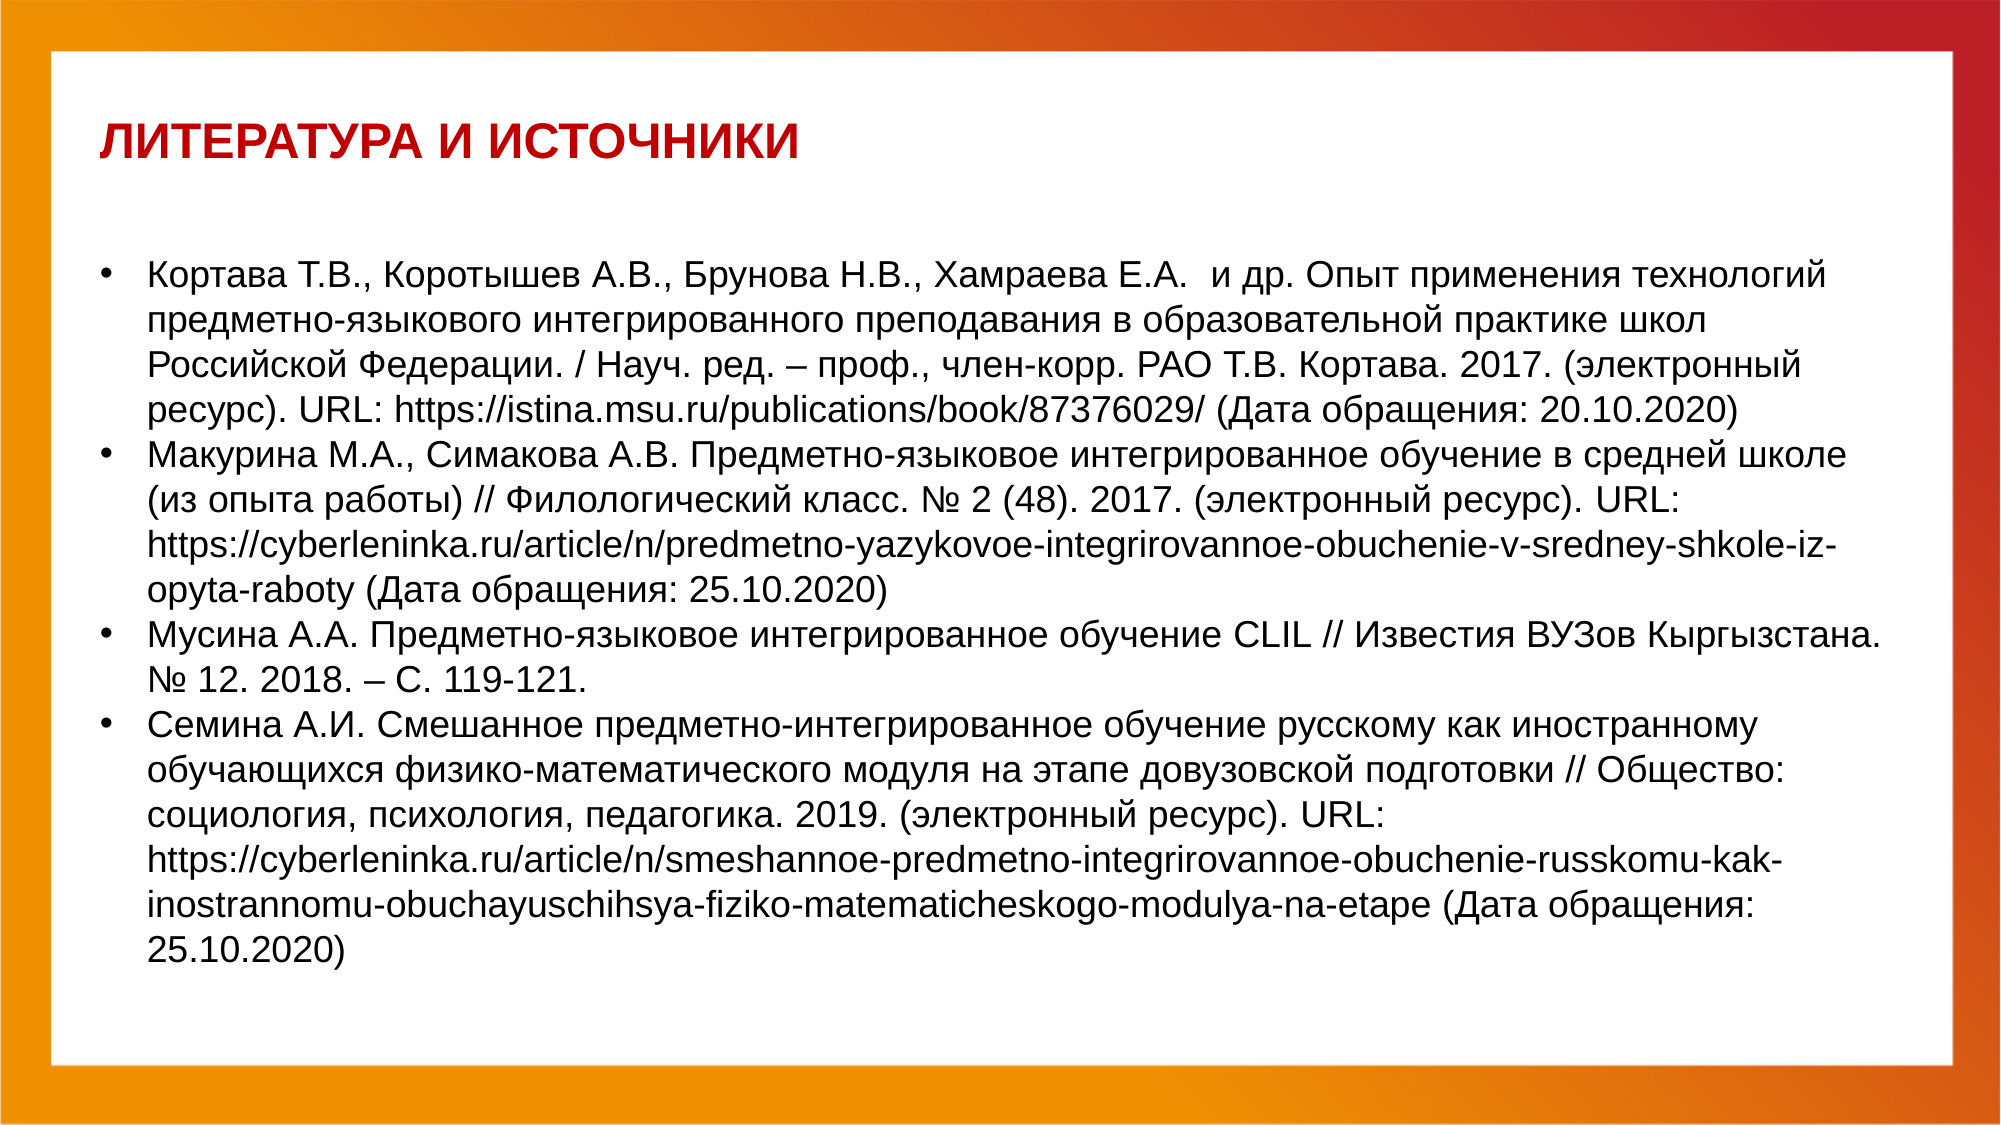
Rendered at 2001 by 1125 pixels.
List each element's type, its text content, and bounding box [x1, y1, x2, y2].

subtitle Кортава Т.В., Коротышев А.В., Брунова Н.В., Хамраева Е.А. и др. Опыт применения технологий предметно-языкового интегрированного преподавания в образовательной практике школ Российской Федерации. / Науч. ред. – проф., член-корр. РАО Т.В. Кортава. 2017. (электронный ресурс). URL: https://istina.msu.ru/publications/book/87376029/ (Дата обращения: 20.10.2020) Макурина М.А., Симакова А.В. Предметно-языковое интегрированное обучение в средней школе (из опыта работы) // Филологический класс. № 2 (48). 2017. (электронный ресурс). URL: https://cyberleninka.ru/article/n/predmetno-yazykovoe-integrirovannoe-obuchenie-v-sredney-shkole-iz-opyta-raboty (Дата обращения: 25.10.2020) Мусина А.А. Предметно-языковое интегрированное обучение CLIL // Известия ВУЗов Кыргызстана. № 12. 2018. – С. 119-121. Семина А.И. Смешанное предметно-интегрированное обучение русскому как иностранному обучающихся физико-математического модуля на этапе довузовской подготовки // Общество: социология, психология, педагогика. 2019. (электронный ресурс). URL: https://cyberleninka.ru/article/n/smeshannoe-predmetno-integrirovannoe-obuchenie-russkomu-kak-inostrannomu-obuchayuschihsya-fiziko-matematicheskogo-modulya-na-etape (Дата обращения: 25.10.2020) [99, 196, 1900, 1024]
title ЛИТЕРАТУРА И ИСТОЧНИКИ [99, 36, 1900, 196]
picture [0, 0, 2001, 1125]
